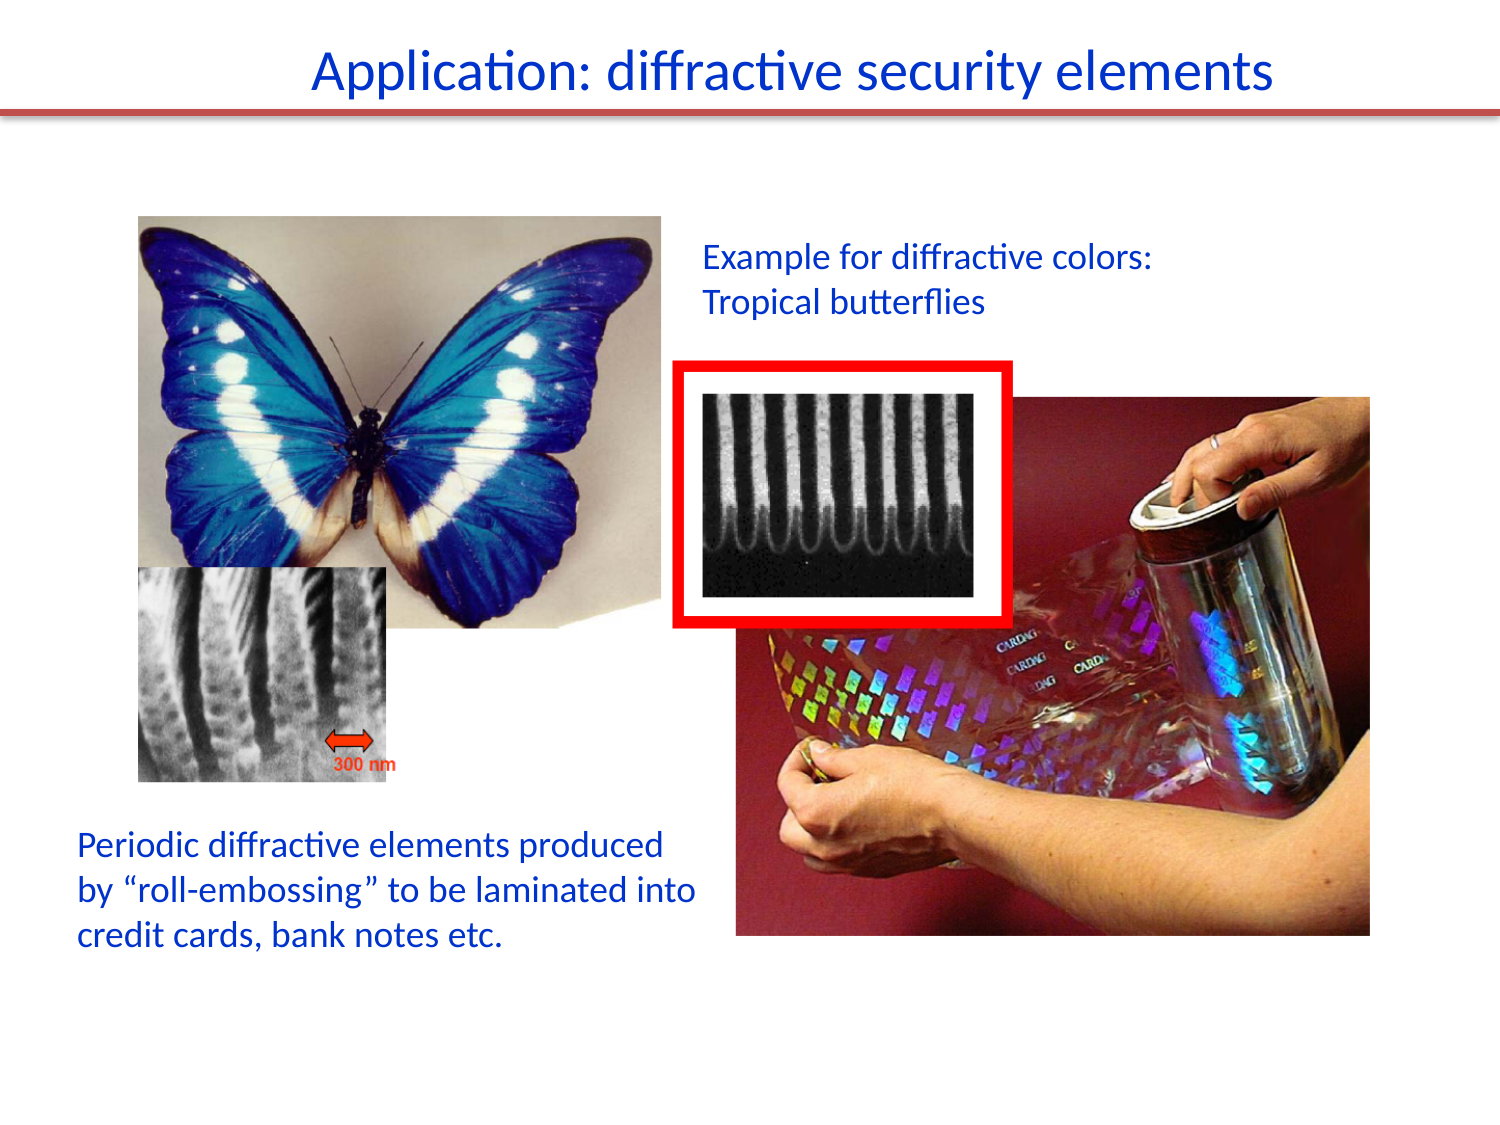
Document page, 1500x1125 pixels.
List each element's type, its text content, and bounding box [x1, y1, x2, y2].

text_box Periodic diffractive elements produced by “roll-embossing” to be laminated into credit cards, bank notes etc. [62, 812, 725, 963]
text_box Application: diffractive security elements [296, 24, 1291, 108]
picture [137, 212, 1372, 937]
